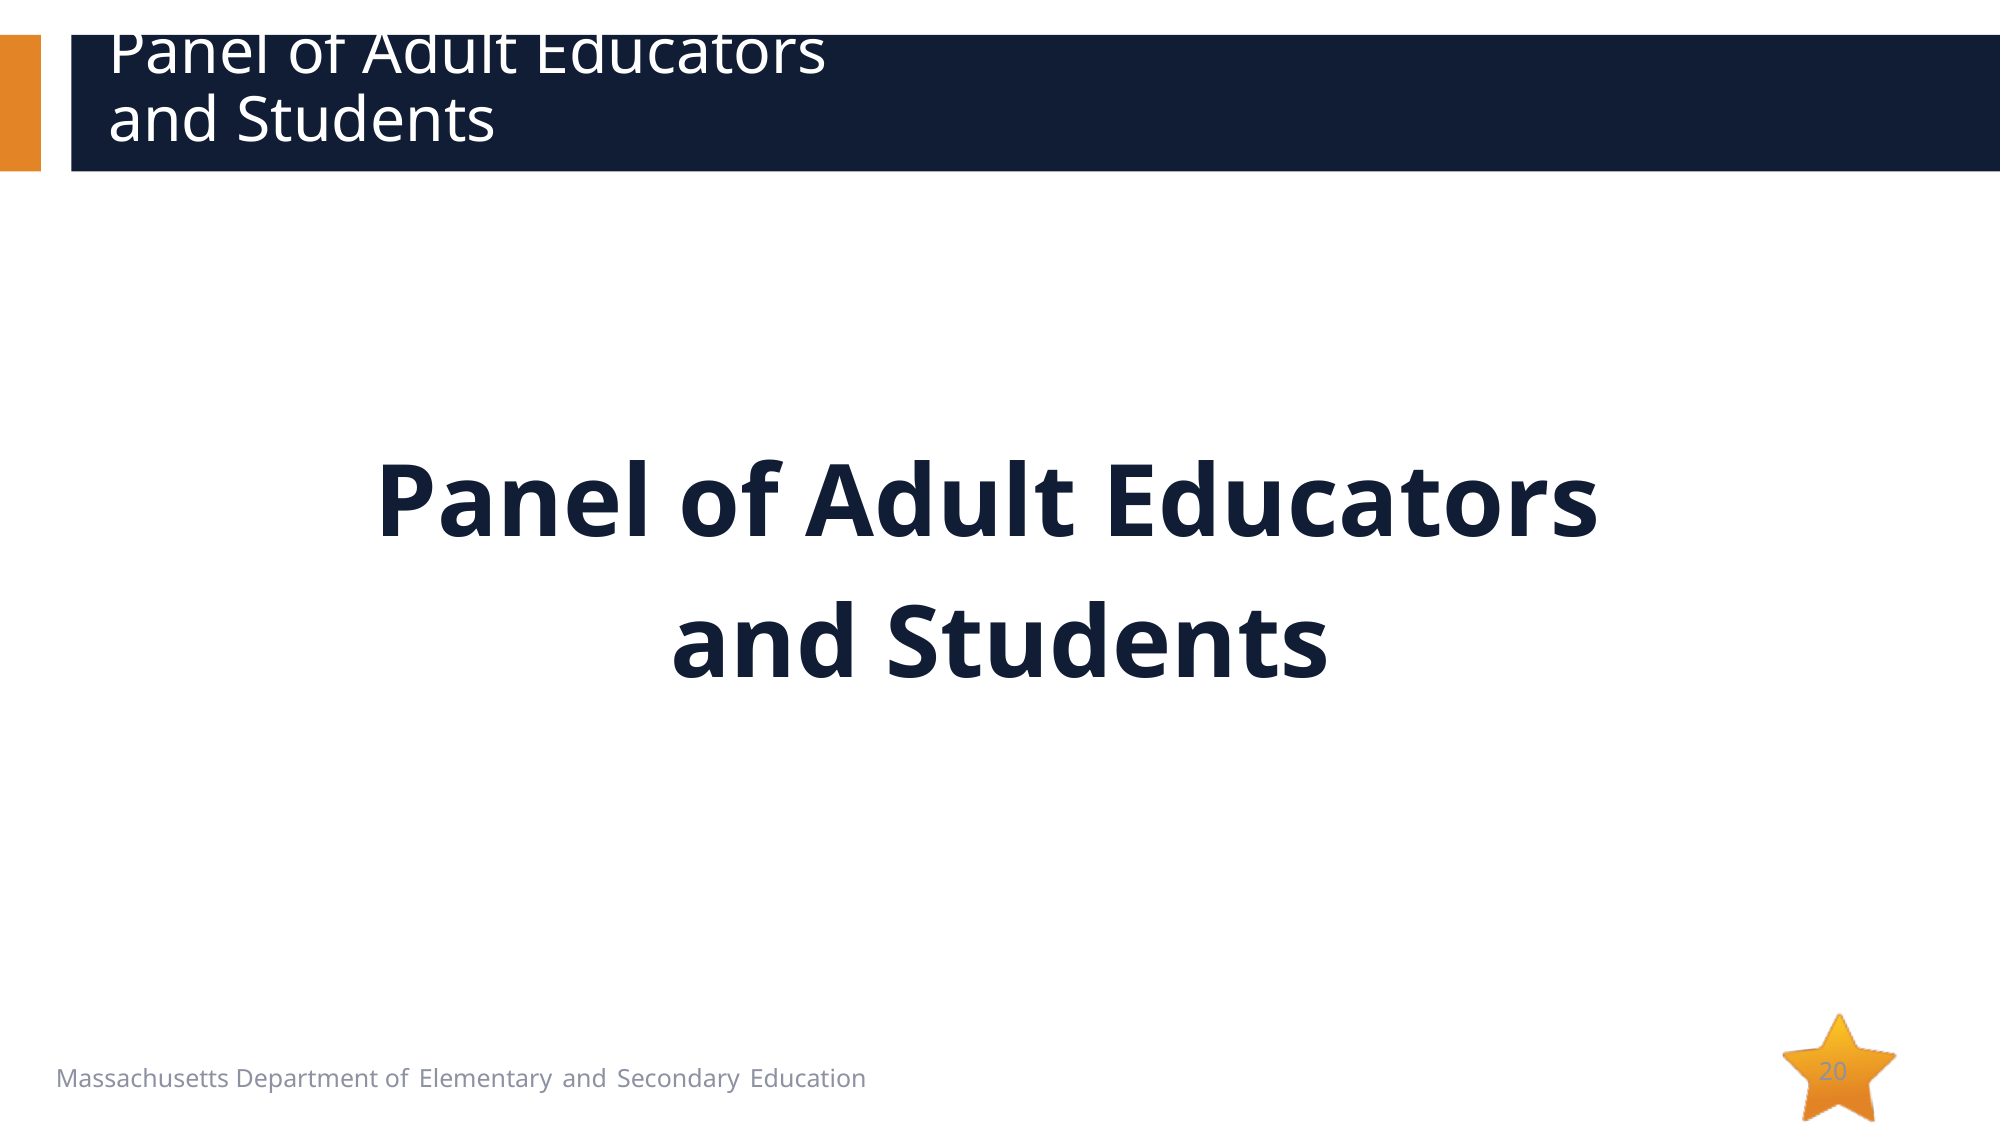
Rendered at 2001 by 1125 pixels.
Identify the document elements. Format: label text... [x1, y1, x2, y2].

slide_number 20 [1412, 1042, 1863, 1103]
picture [1773, 1000, 1909, 1125]
text_box Panel of Adult Educators and Students [68, 429, 1934, 856]
title Panel of Adult Educators and Students [93, 47, 1959, 202]
